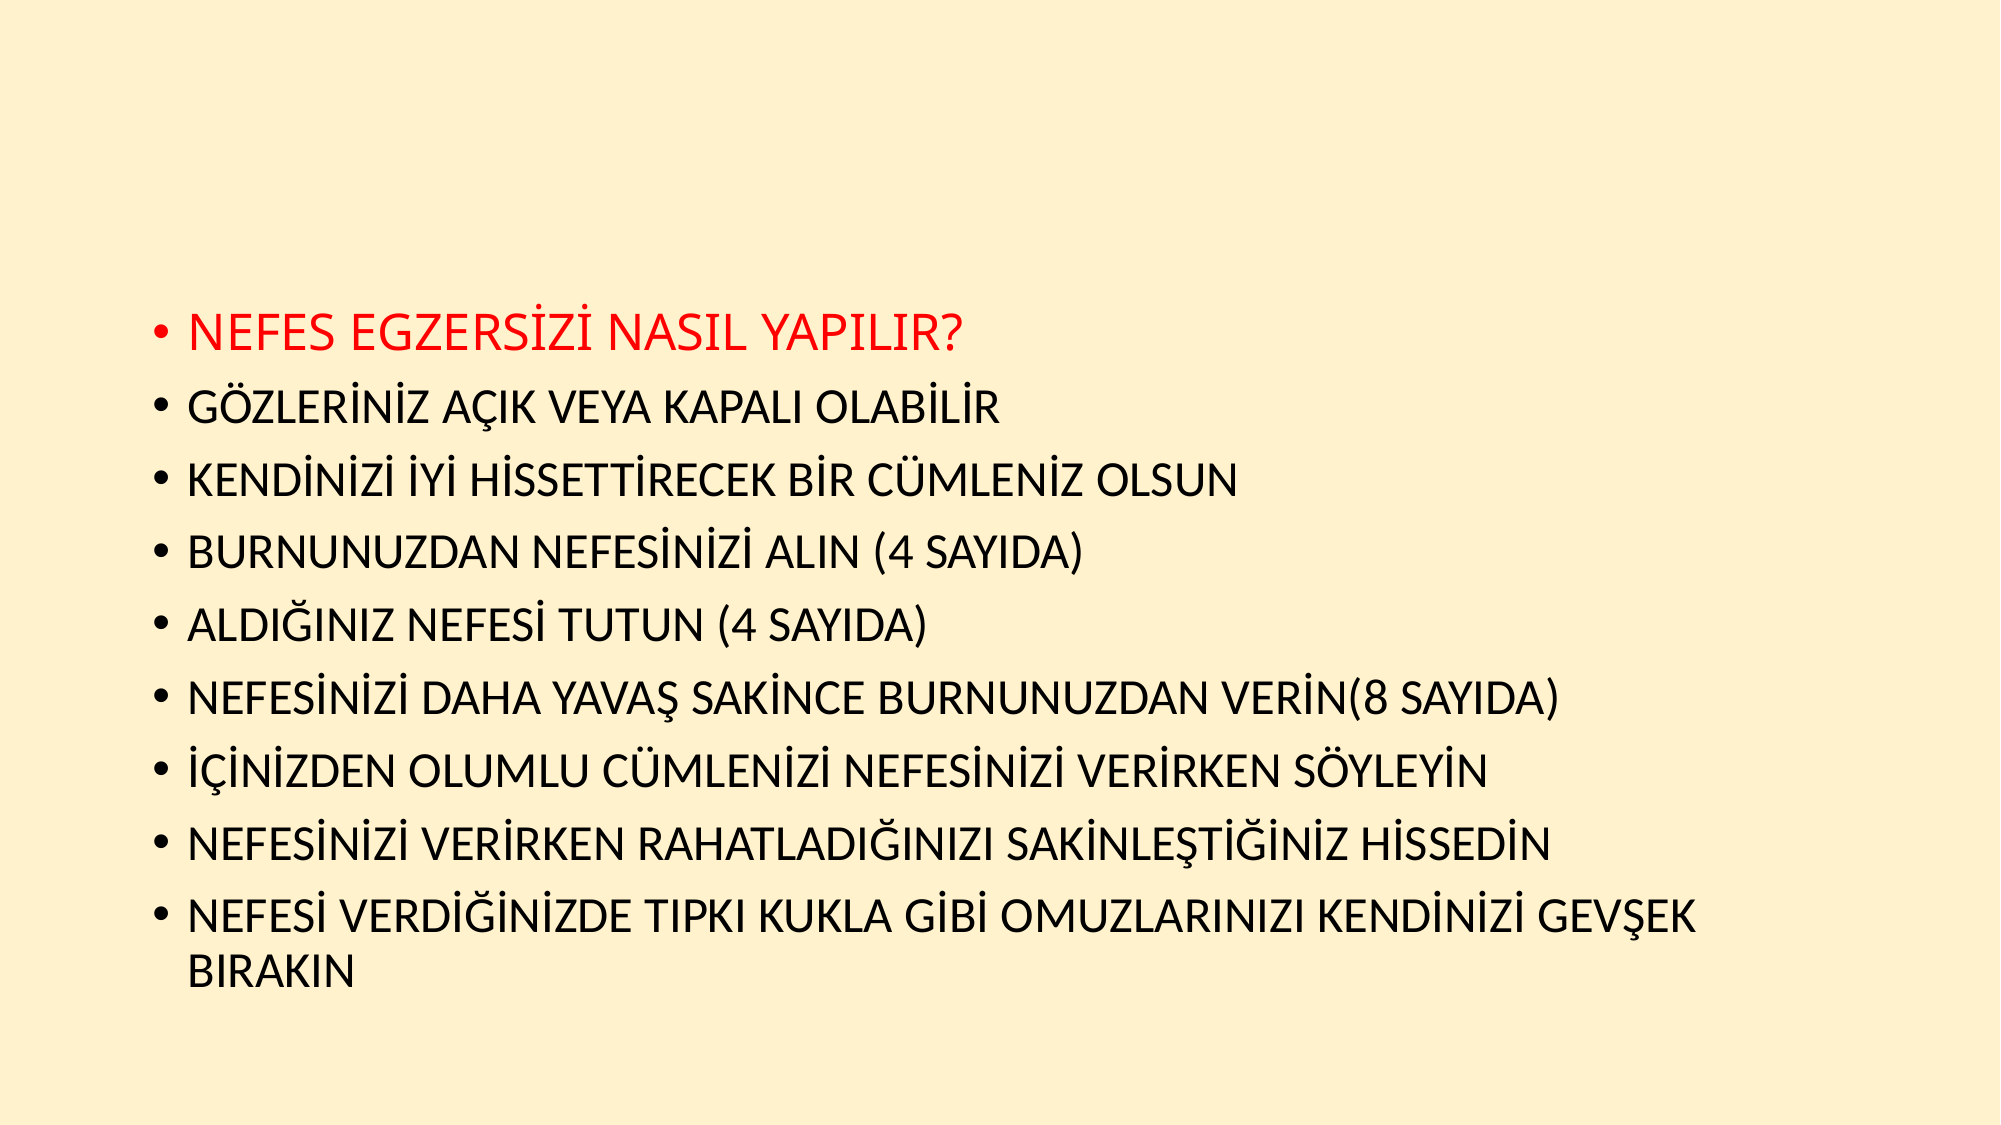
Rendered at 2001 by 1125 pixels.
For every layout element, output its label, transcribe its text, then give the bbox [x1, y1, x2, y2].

list NEFES EGZERSİZİ NASIL YAPILIR? GÖZLERİNİZ AÇIK VEYA KAPALI OLABİLİR KENDİNİZİ İYİ HİSSETTİRECEK BİR CÜMLENİZ OLSUN BURNUNUZDAN NEFESİNİZİ ALIN (4 SAYIDA) ALDIĞINIZ NEFESİ TUTUN (4 SAYIDA) NEFESİNİZİ DAHA YAVAŞ SAKİNCE BURNUNUZDAN VERİN(8 SAYIDA) İÇİNİZDEN OLUMLU CÜMLENİZİ NEFESİNİZİ VERİRKEN SÖYLEYİN NEFESİNİZİ VERİRKEN RAHATLADIĞINIZI SAKİNLEŞTİĞİNİZ HİSSEDİN NEFESİ VERDİĞİNİZDE TIPKI KUKLA GİBİ OMUZLARINIZI KENDİNİZİ GEVŞEK BIRAKIN [137, 299, 1863, 1014]
